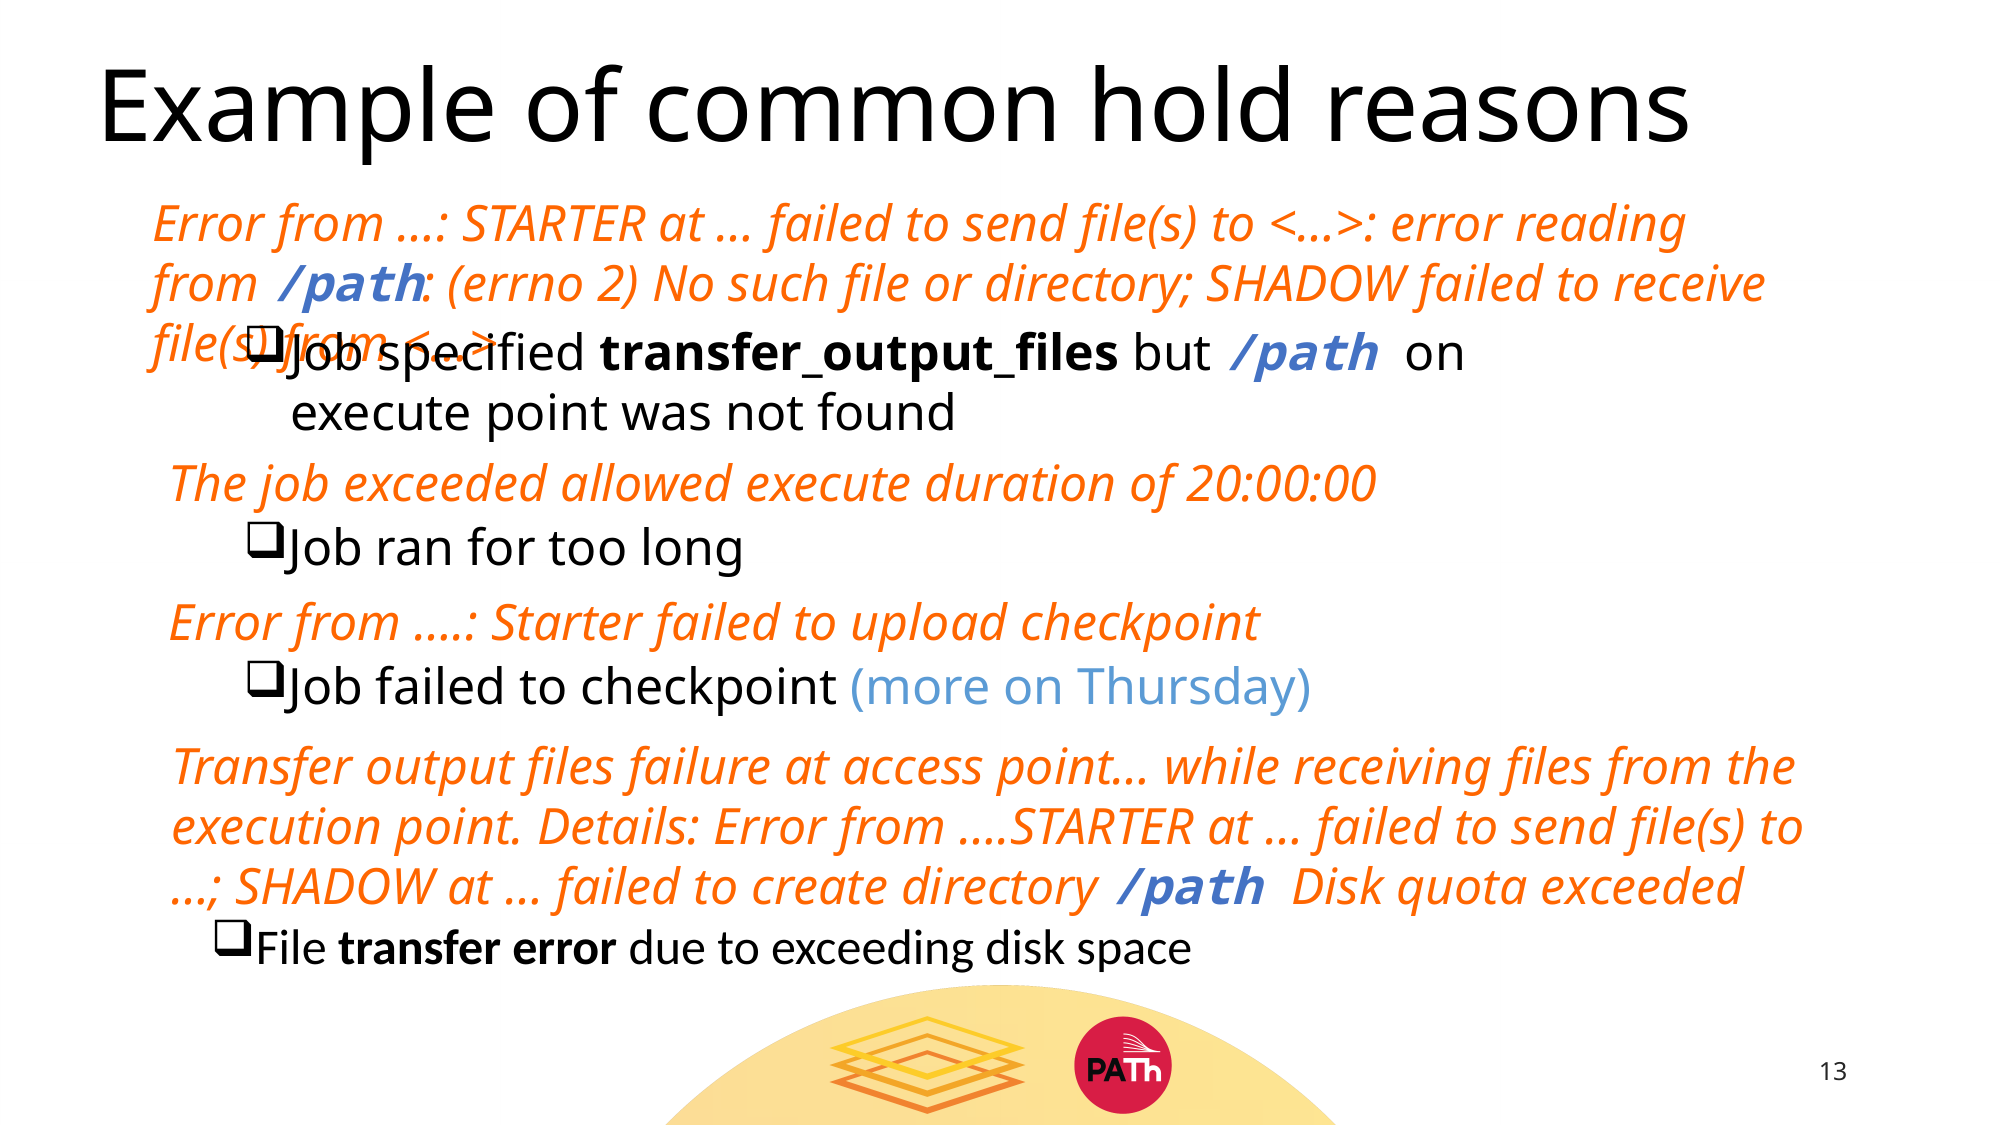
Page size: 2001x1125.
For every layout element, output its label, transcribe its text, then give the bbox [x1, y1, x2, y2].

title Example of common hold reasons [81, 0, 1807, 218]
text_box Transfer output files failure at access point… while receiving files from the execution point. Details: Error from ….STARTER at … failed to send file(s) to …; SHADOW at … failed to create directory /path Disk quota exceeded File transfer error due to exceeding disk space [81, 726, 1879, 982]
text_box Error from …: STARTER at … failed to send file(s) to <…>: error reading from /path: (errno 2) No such file or directory; SHADOW failed to receive file(s) from <…> [137, 184, 1863, 379]
slide_number 13 [1412, 1042, 1863, 1103]
picture [0, 0, 2001, 1125]
list The job exceeded allowed execute duration of 20:00:00 Job ran for too long Error from ….: Starter failed to upload checkpoint Job failed to checkpoint (more on Thursday) [153, 450, 1879, 726]
text_box Job specified transfer_output_files but /path on execute point was not found [153, 312, 1656, 448]
